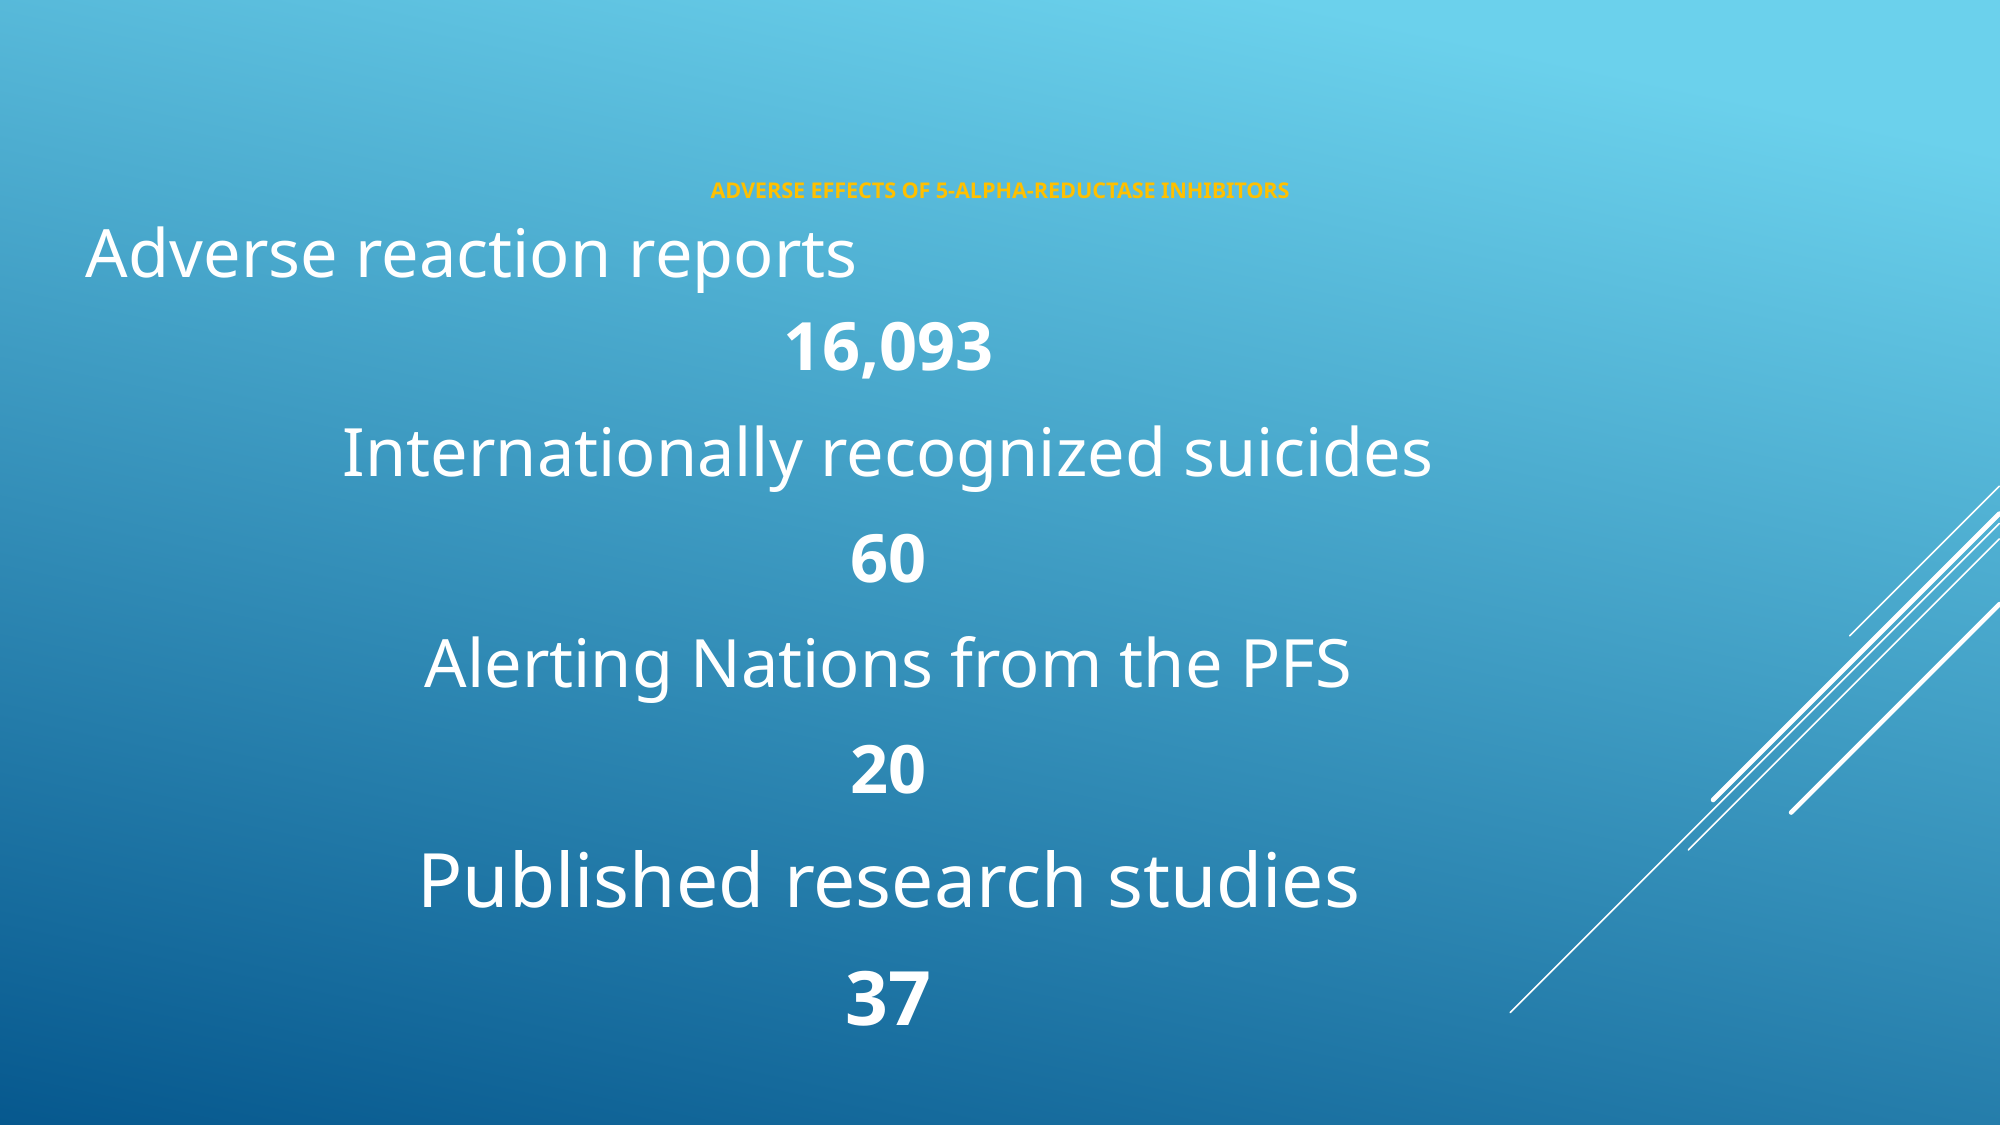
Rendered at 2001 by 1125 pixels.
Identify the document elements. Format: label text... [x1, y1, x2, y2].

list Adverse reaction reports 16,093 Internationally recognized suicides 60 Alerting Nations from the PFS 20 Published research studies 37 [70, 203, 1707, 1096]
title ADVERSE EFFECTS OF 5-ALPHA-REDUCTASE INHIBITORS [0, 56, 2000, 242]
